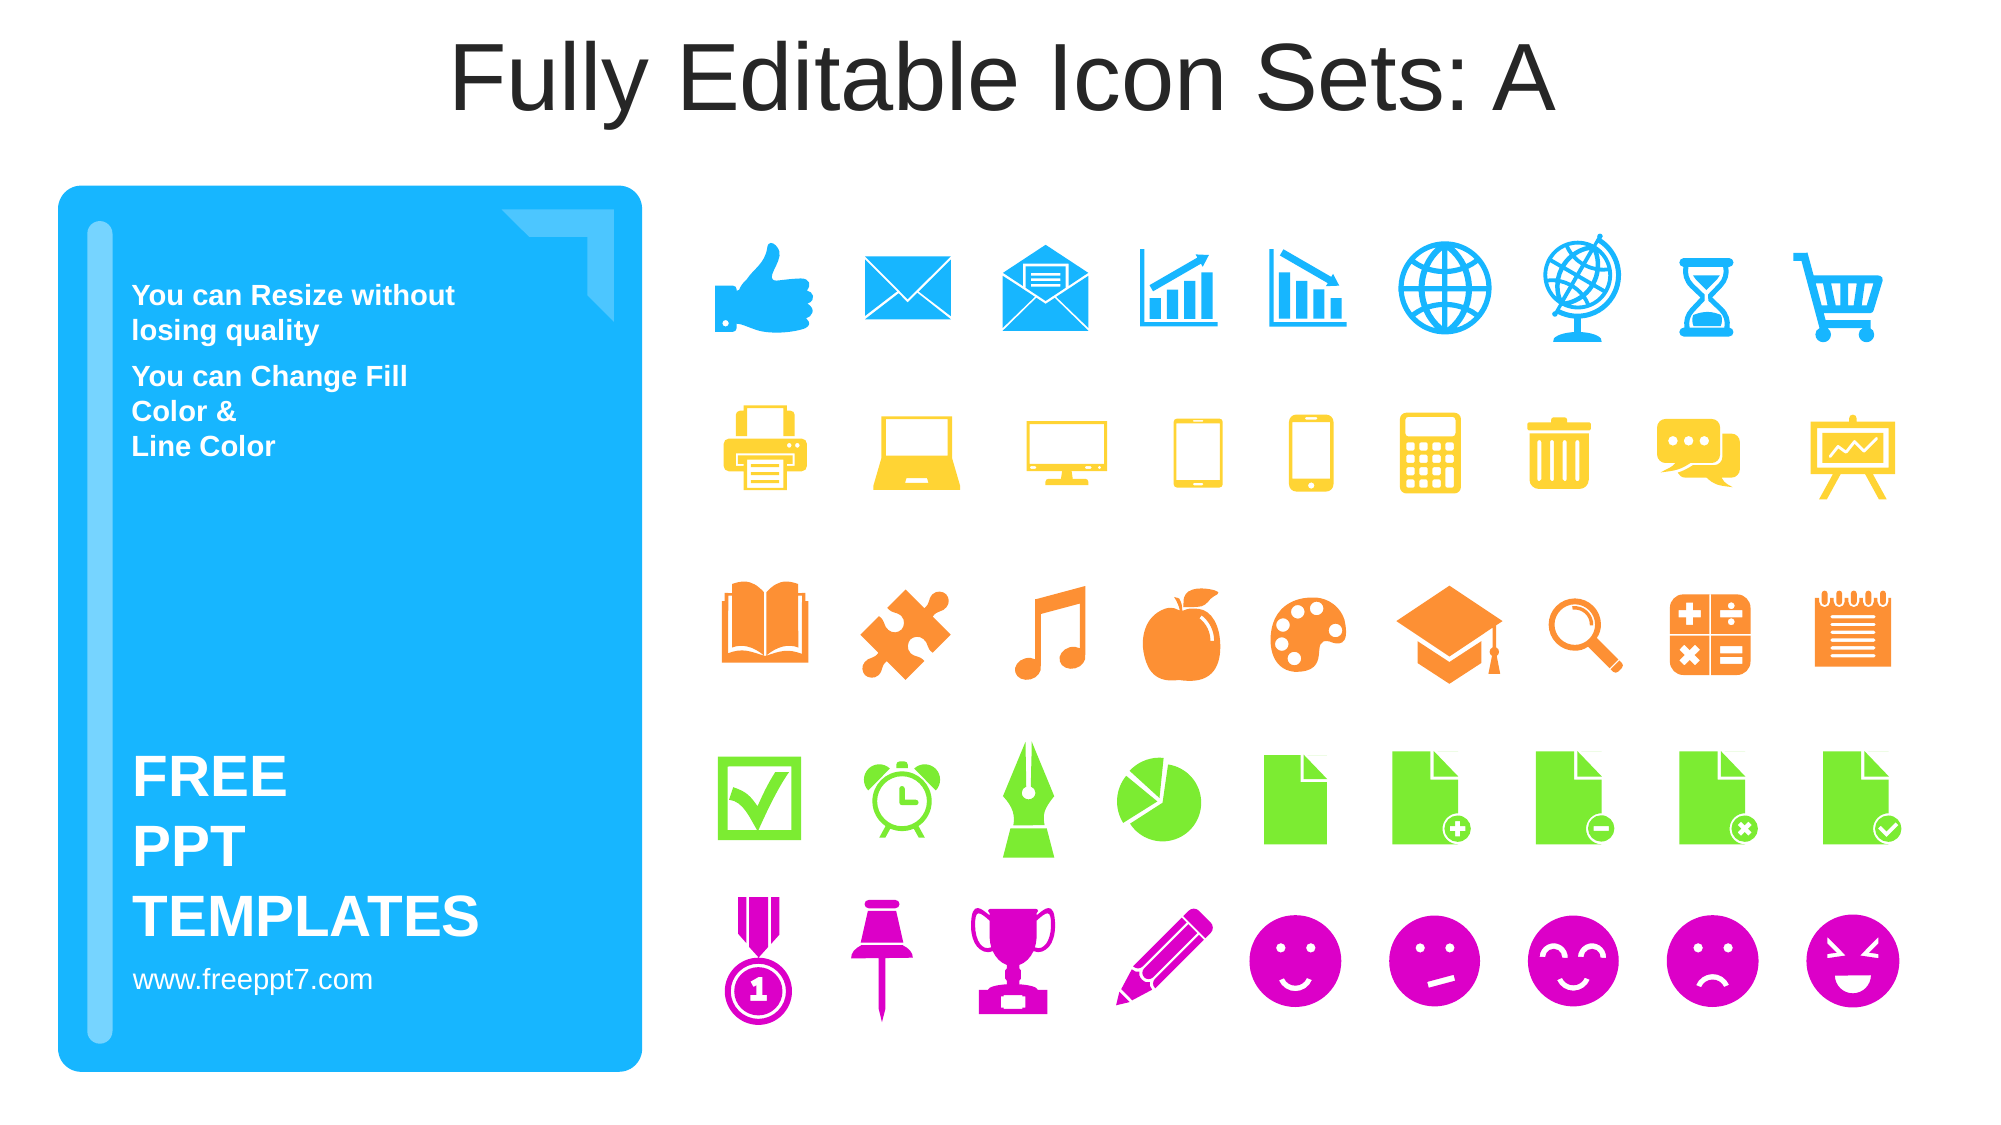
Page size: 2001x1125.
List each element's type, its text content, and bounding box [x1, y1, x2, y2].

list Fully Editable Icon Sets: A [53, 20, 1952, 140]
text_box [1391, 748, 1472, 846]
text_box [1025, 420, 1109, 487]
text_box [1526, 416, 1592, 490]
text_box [1388, 914, 1482, 1008]
text_box [1665, 914, 1760, 1009]
text_box [862, 760, 942, 839]
text_box [872, 415, 962, 491]
text_box [1172, 417, 1224, 489]
text_box [1809, 413, 1897, 501]
text_box [1792, 251, 1884, 344]
text_box [1534, 748, 1616, 846]
text_box [1678, 748, 1759, 846]
text_box [1821, 748, 1903, 846]
text_box [1116, 756, 1203, 843]
text_box [1394, 584, 1505, 686]
text_box [970, 906, 1057, 1016]
text_box [858, 588, 953, 682]
text_box [1248, 914, 1343, 1009]
text_box [1656, 417, 1741, 489]
text_box [1542, 232, 1623, 343]
text_box [849, 898, 915, 1023]
text_box [1268, 248, 1348, 328]
text_box [1278, 247, 1341, 320]
text_box [1805, 913, 1901, 1009]
text_box [1269, 596, 1348, 673]
text_box [1000, 741, 1057, 859]
text_box [1678, 256, 1735, 338]
text_box [1263, 752, 1330, 845]
text_box [1668, 593, 1752, 677]
text_box [1287, 413, 1335, 493]
text_box [717, 756, 802, 841]
text_box [1014, 584, 1087, 681]
text_box [723, 896, 794, 1026]
text_box [1114, 907, 1214, 1007]
text_box [1547, 597, 1625, 674]
text_box [1526, 914, 1620, 1008]
text_box [1000, 243, 1091, 332]
text_box [862, 255, 954, 321]
text_box [1813, 589, 1893, 668]
text_box [1397, 240, 1493, 336]
text_box [720, 580, 810, 664]
text_box [714, 241, 815, 334]
text_box [1141, 587, 1222, 682]
text_box [722, 404, 809, 492]
text_box [1398, 411, 1462, 495]
text_box [1139, 248, 1219, 327]
